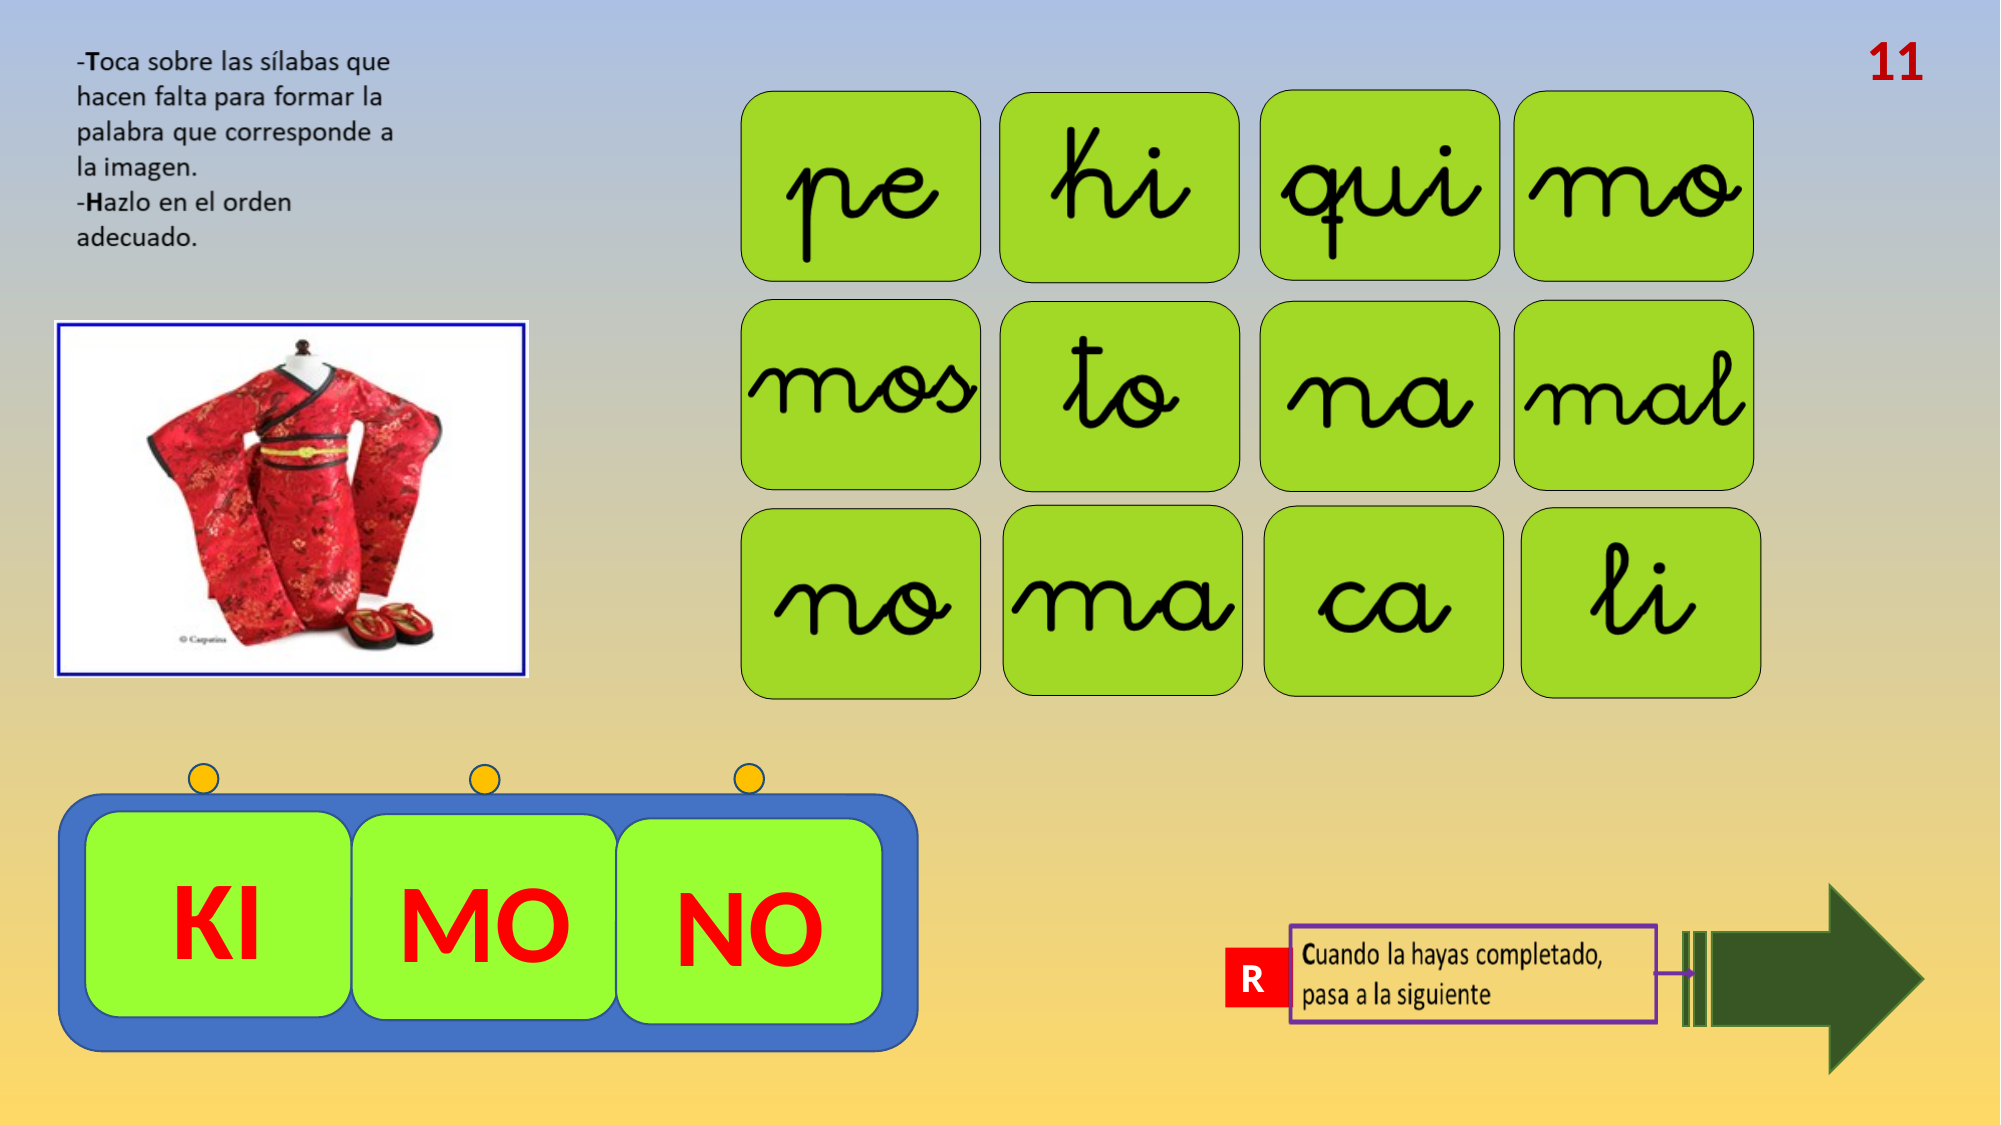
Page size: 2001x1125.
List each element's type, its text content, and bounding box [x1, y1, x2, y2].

text_box R [1225, 947, 1285, 1008]
picture [1259, 300, 1501, 493]
text_box 11 [1851, 14, 1953, 100]
text_box [57, 793, 919, 1053]
text_box [187, 763, 220, 795]
text_box [733, 763, 766, 795]
picture [1513, 90, 1755, 282]
picture [58, 34, 431, 272]
picture [1520, 507, 1762, 699]
text_box [468, 763, 501, 796]
picture [1259, 89, 1501, 281]
picture [1513, 299, 1755, 492]
picture [740, 508, 982, 700]
picture [740, 90, 982, 283]
picture [1002, 504, 1244, 698]
picture [54, 320, 529, 678]
picture [999, 91, 1241, 284]
text_box MO [350, 813, 618, 1022]
text_box NO [614, 817, 884, 1026]
picture [740, 298, 982, 491]
text_box KI [84, 810, 352, 1019]
picture [1285, 922, 1707, 1035]
picture [1263, 505, 1505, 698]
text_box [1710, 882, 1925, 1076]
picture [999, 300, 1241, 493]
